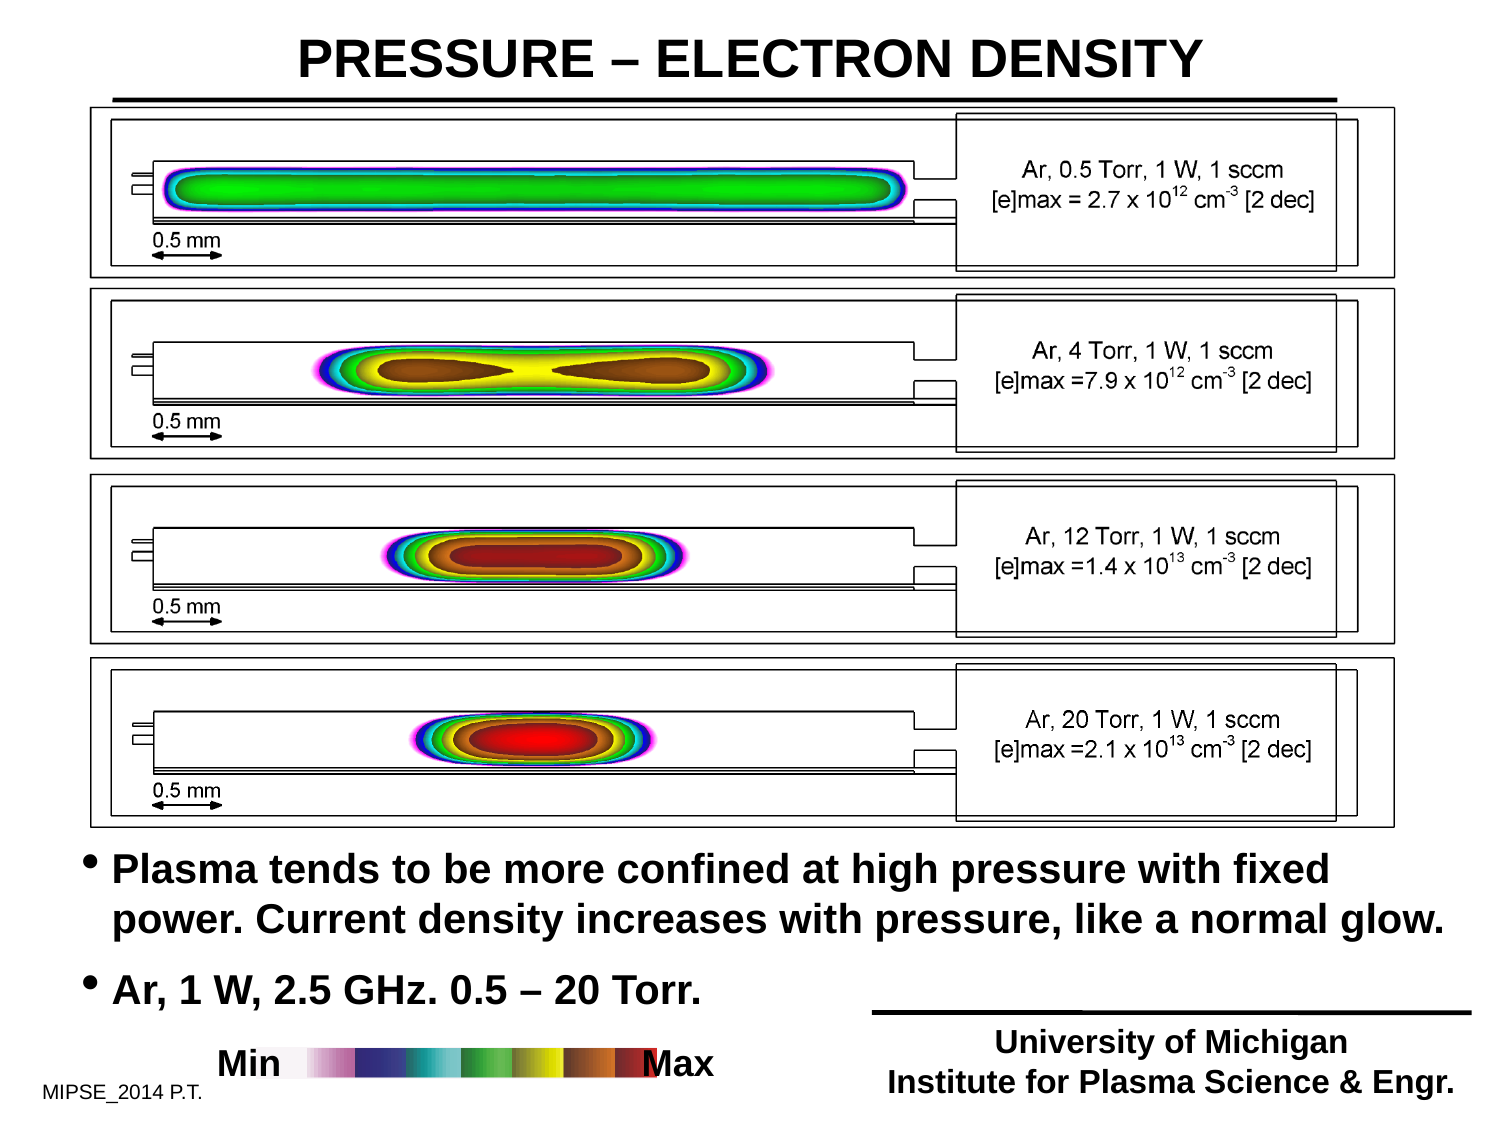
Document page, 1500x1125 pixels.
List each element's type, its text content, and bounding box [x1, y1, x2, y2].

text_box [174, 1034, 851, 1086]
text_box PRESSURE – ELECTRON DENSITY [282, 16, 1221, 96]
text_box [862, 1012, 1482, 1109]
text_box MIPSE_2014 P.T. [27, 1070, 218, 1111]
text_box Plasma tends to be more confined at high pressure with fixed power. Current density increases with pressure, like a normal glow. Ar, 1 W, 2.5 GHz. 0.5 – 20 Torr. [68, 834, 1472, 1020]
picture [76, 99, 1427, 835]
